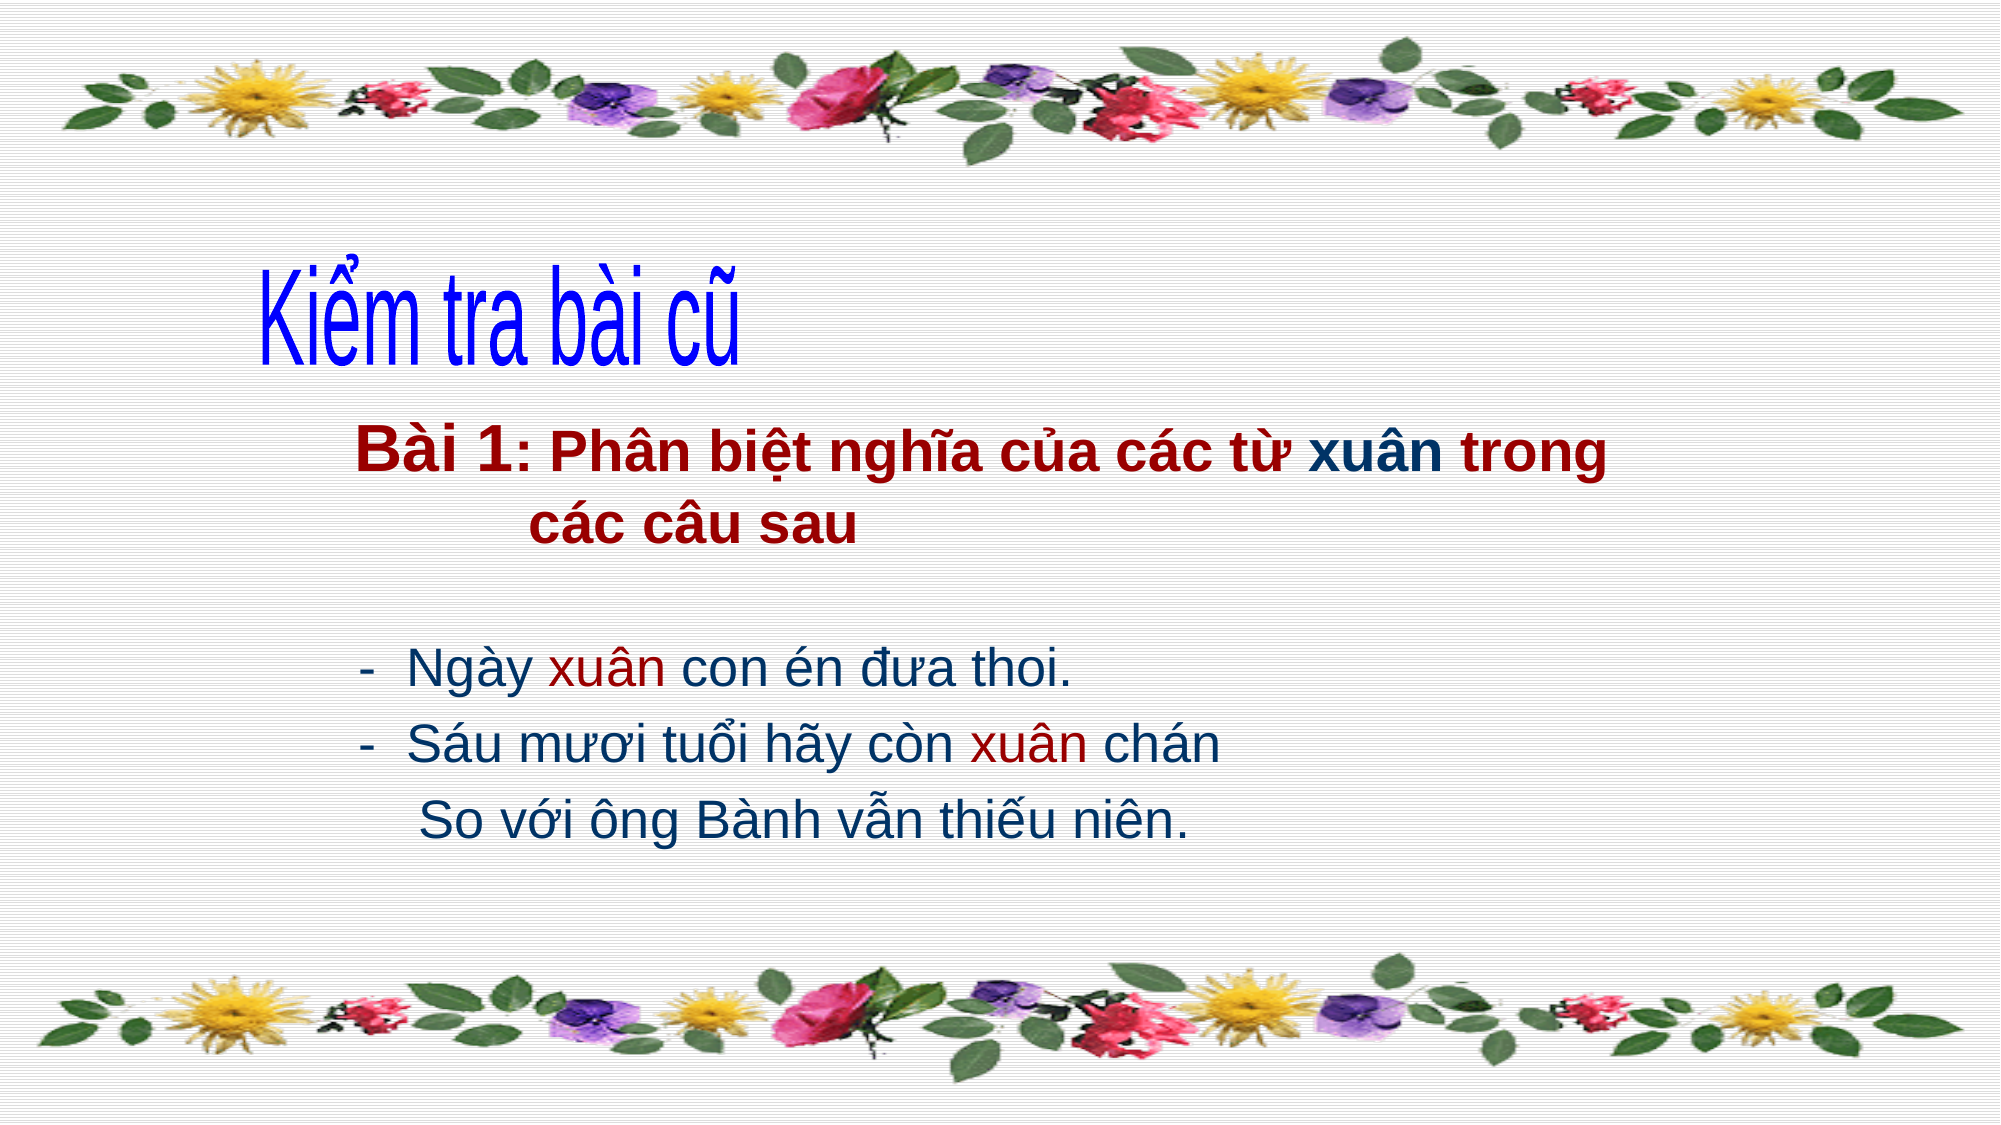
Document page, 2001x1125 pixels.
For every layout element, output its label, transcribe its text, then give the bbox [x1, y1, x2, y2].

picture [24, 949, 1976, 1088]
picture [49, 33, 1976, 172]
list - Ngày xuân con én đưa thoi. - Sáu mươi tuổi hãy còn xuân chán So với ông Bành vẫn thiếu niên. [343, 624, 1657, 949]
text_box Bài 1: Phân biệt nghĩa của các từ xuân trong các câu sau [214, 397, 1652, 563]
